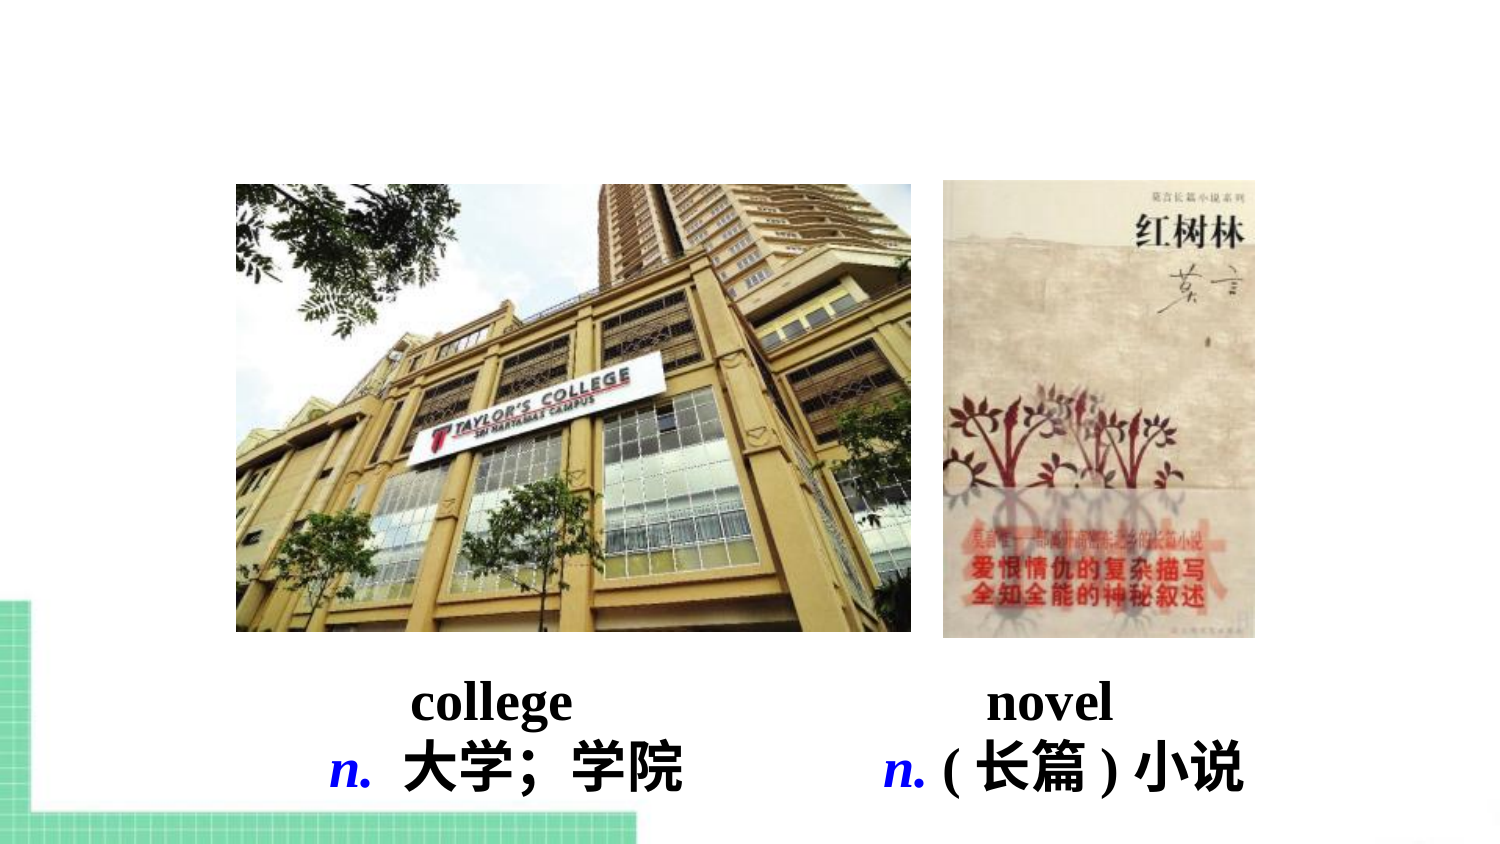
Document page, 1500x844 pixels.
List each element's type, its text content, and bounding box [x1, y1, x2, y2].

text_box novel n. (长篇)小说 [865, 658, 1264, 805]
text_box college n. 大学；学院 [306, 658, 706, 805]
picture [0, 0, 1500, 844]
